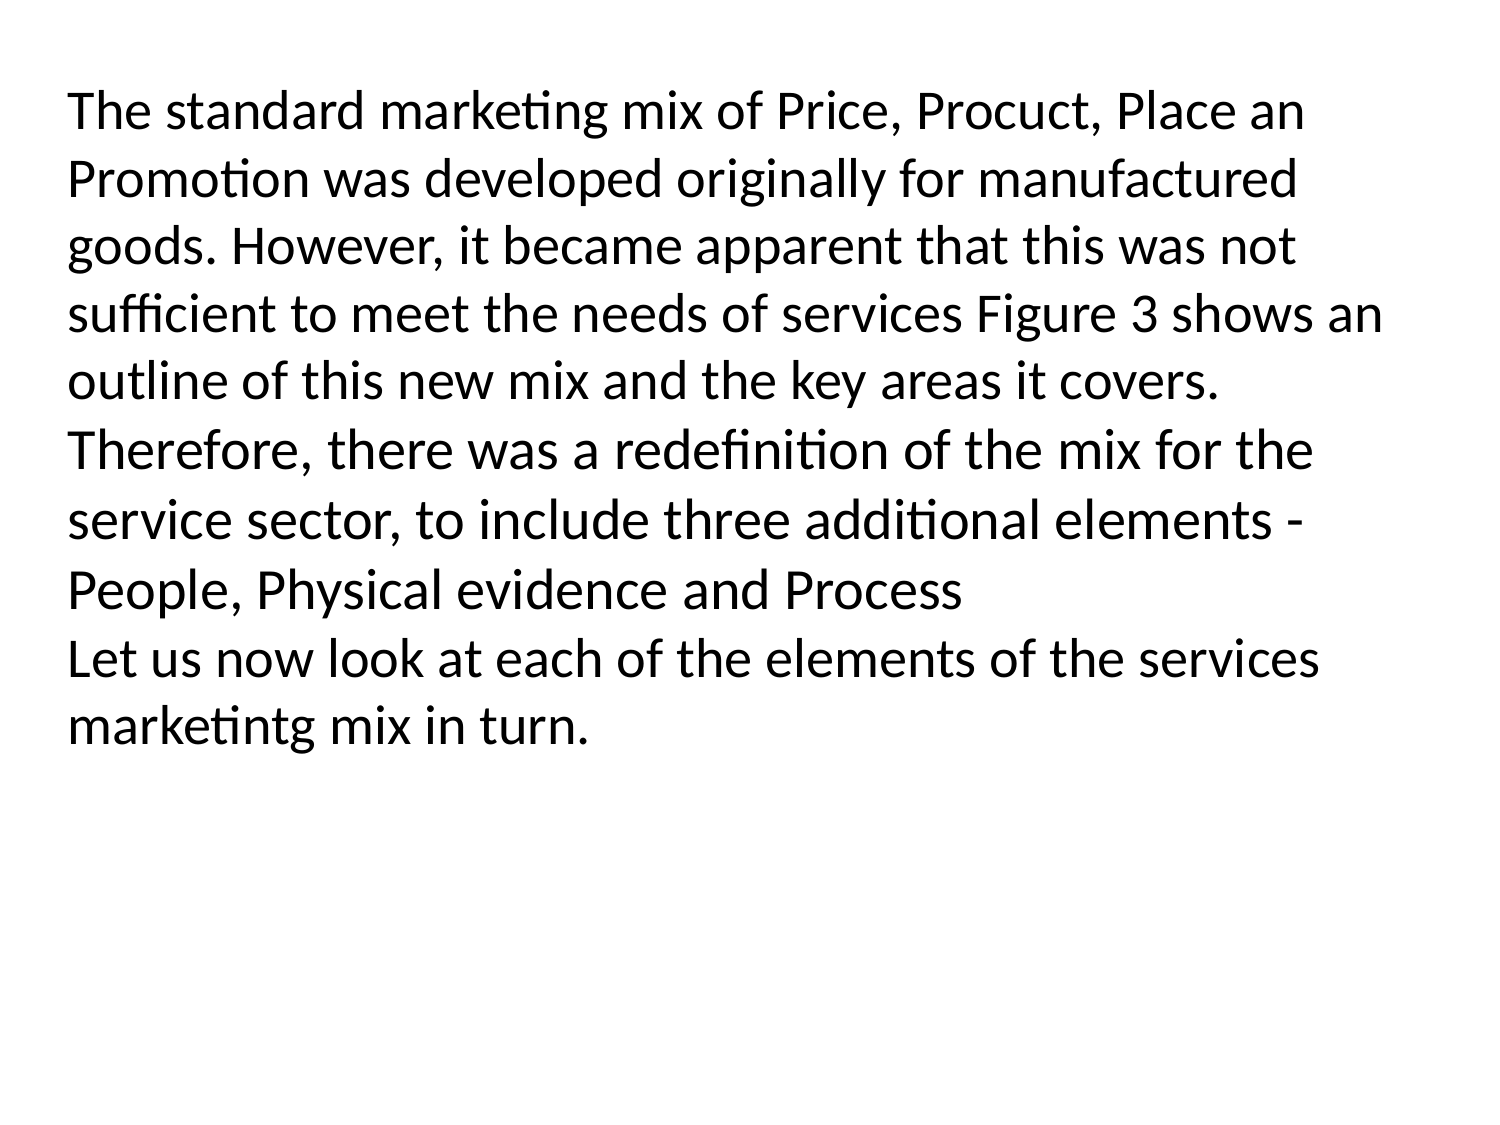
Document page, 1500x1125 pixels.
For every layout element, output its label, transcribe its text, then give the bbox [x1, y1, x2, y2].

text_box The standard marketing mix of Price, Procuct, Place an Promotion was developed originally for manufactured goods. However, it became apparent that this was not sufficient to meet the needs of services Figure 3 shows an outline of this new mix and the key areas it covers. Therefore, there was a redefinition of the mix for the service sector, to include three additional elements - People, Physical evidence and Process Let us now look at each of the elements of the services marketintg mix in turn. [53, 66, 1447, 809]
